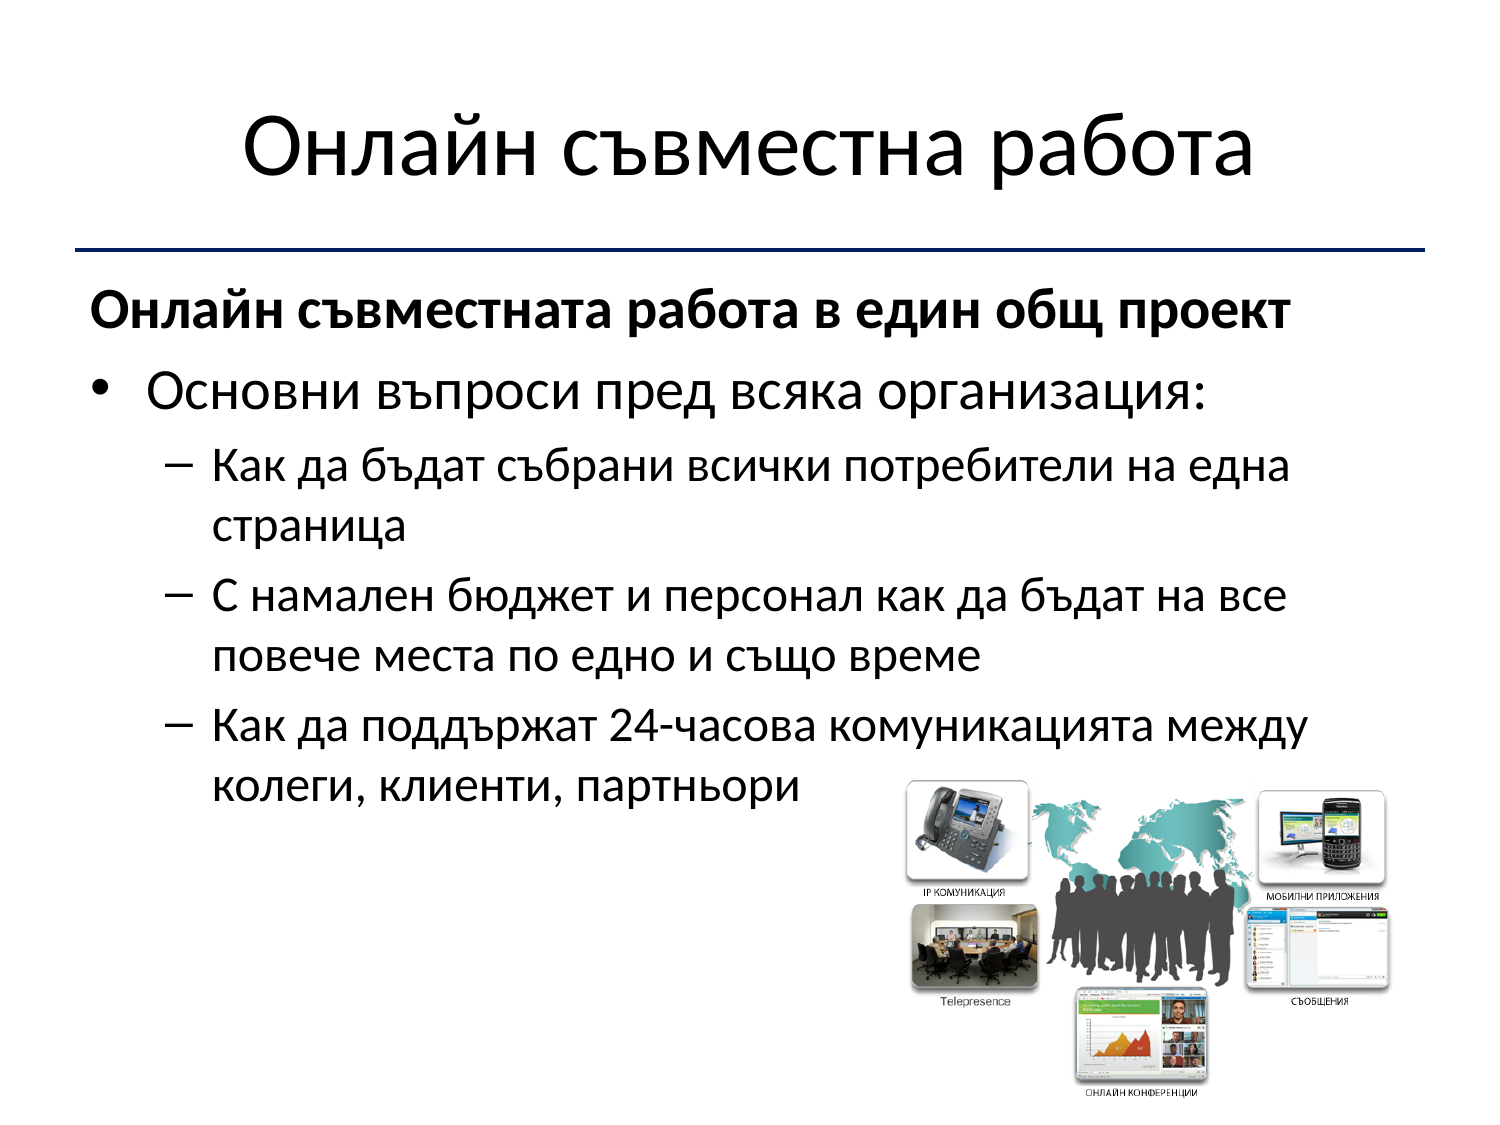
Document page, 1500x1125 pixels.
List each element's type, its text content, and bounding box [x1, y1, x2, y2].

list Онлайн съвместната работа в един общ проект Основни въпроси пред всяка организация: Как да бъдат събрани всички потребители на една страница С намален бюджет и персонал как да бъдат на все повече места по едно и също време Как да поддържат 24-часова комуникацията между колеги, клиенти, партньори [75, 262, 1463, 1005]
picture [899, 774, 1401, 1102]
title Онлайн съвместна работа [75, 45, 1425, 233]
